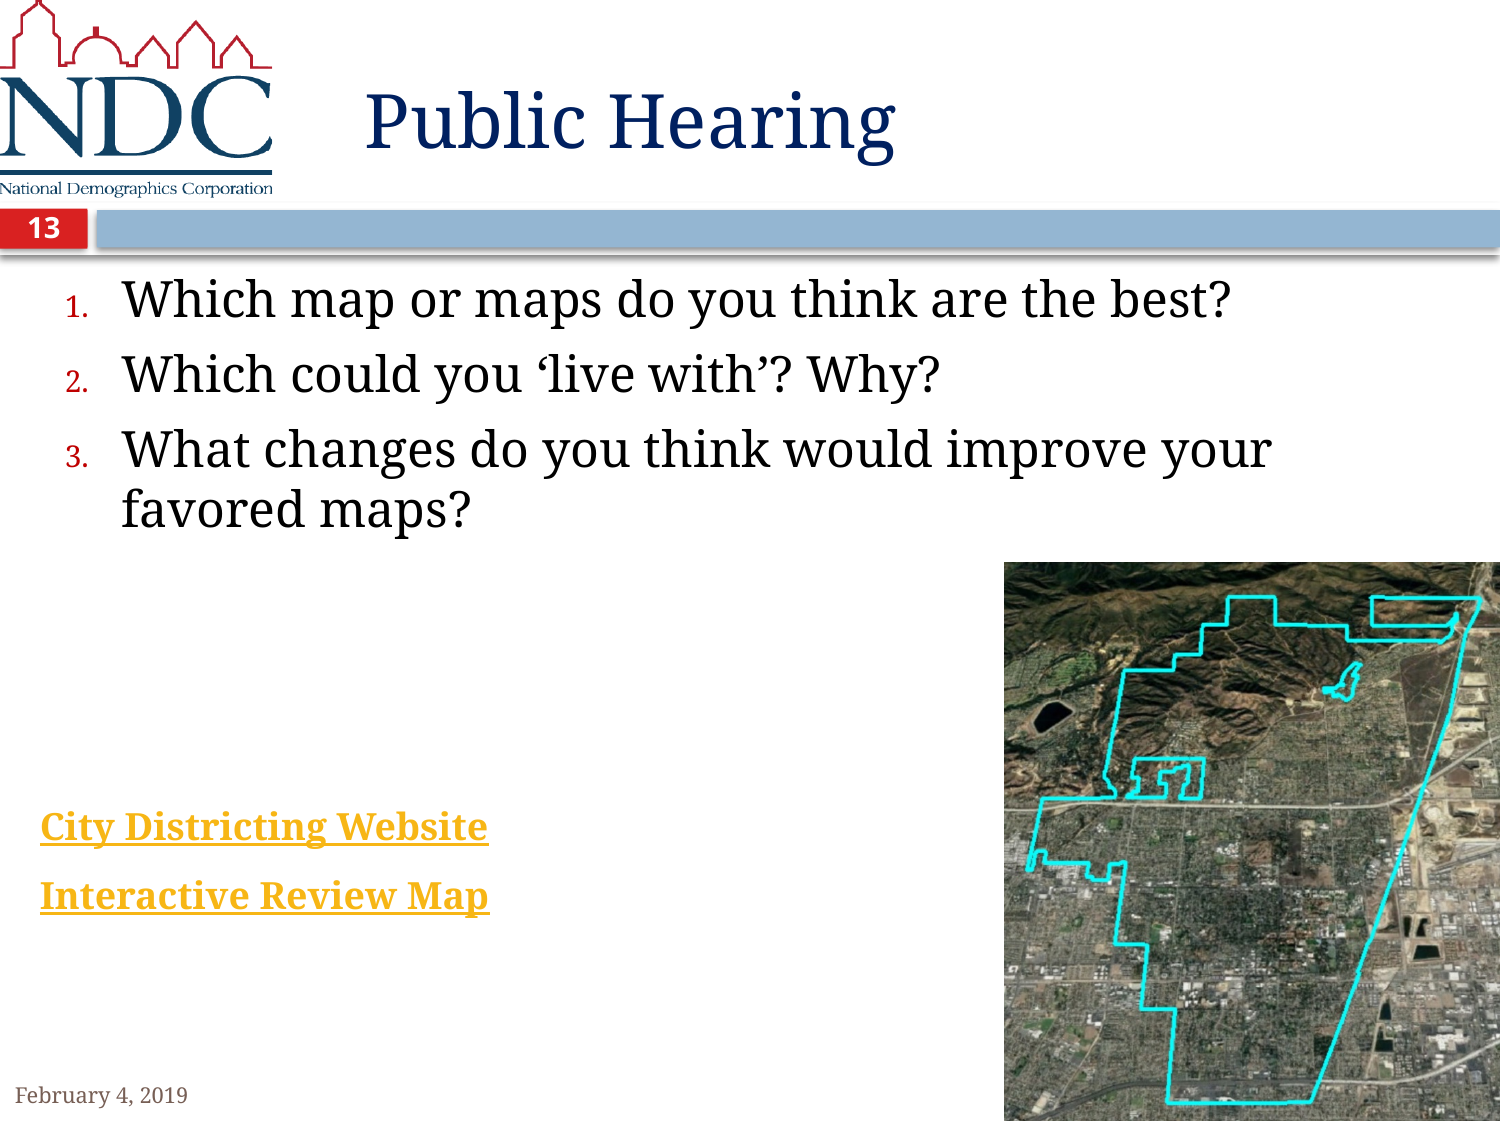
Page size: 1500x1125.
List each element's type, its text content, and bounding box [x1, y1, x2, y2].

picture [1003, 562, 1500, 1122]
list Which map or maps do you think are the best? Which could you ‘live with’? Why? What changes do you think would improve your favored maps? [50, 260, 1438, 1064]
text_box Interactive Review Map [24, 864, 663, 931]
text_box City Districting Website [24, 795, 663, 862]
title Public Hearing [350, 37, 1438, 200]
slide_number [0, 1065, 438, 1125]
slide_number 13 [0, 208, 88, 249]
